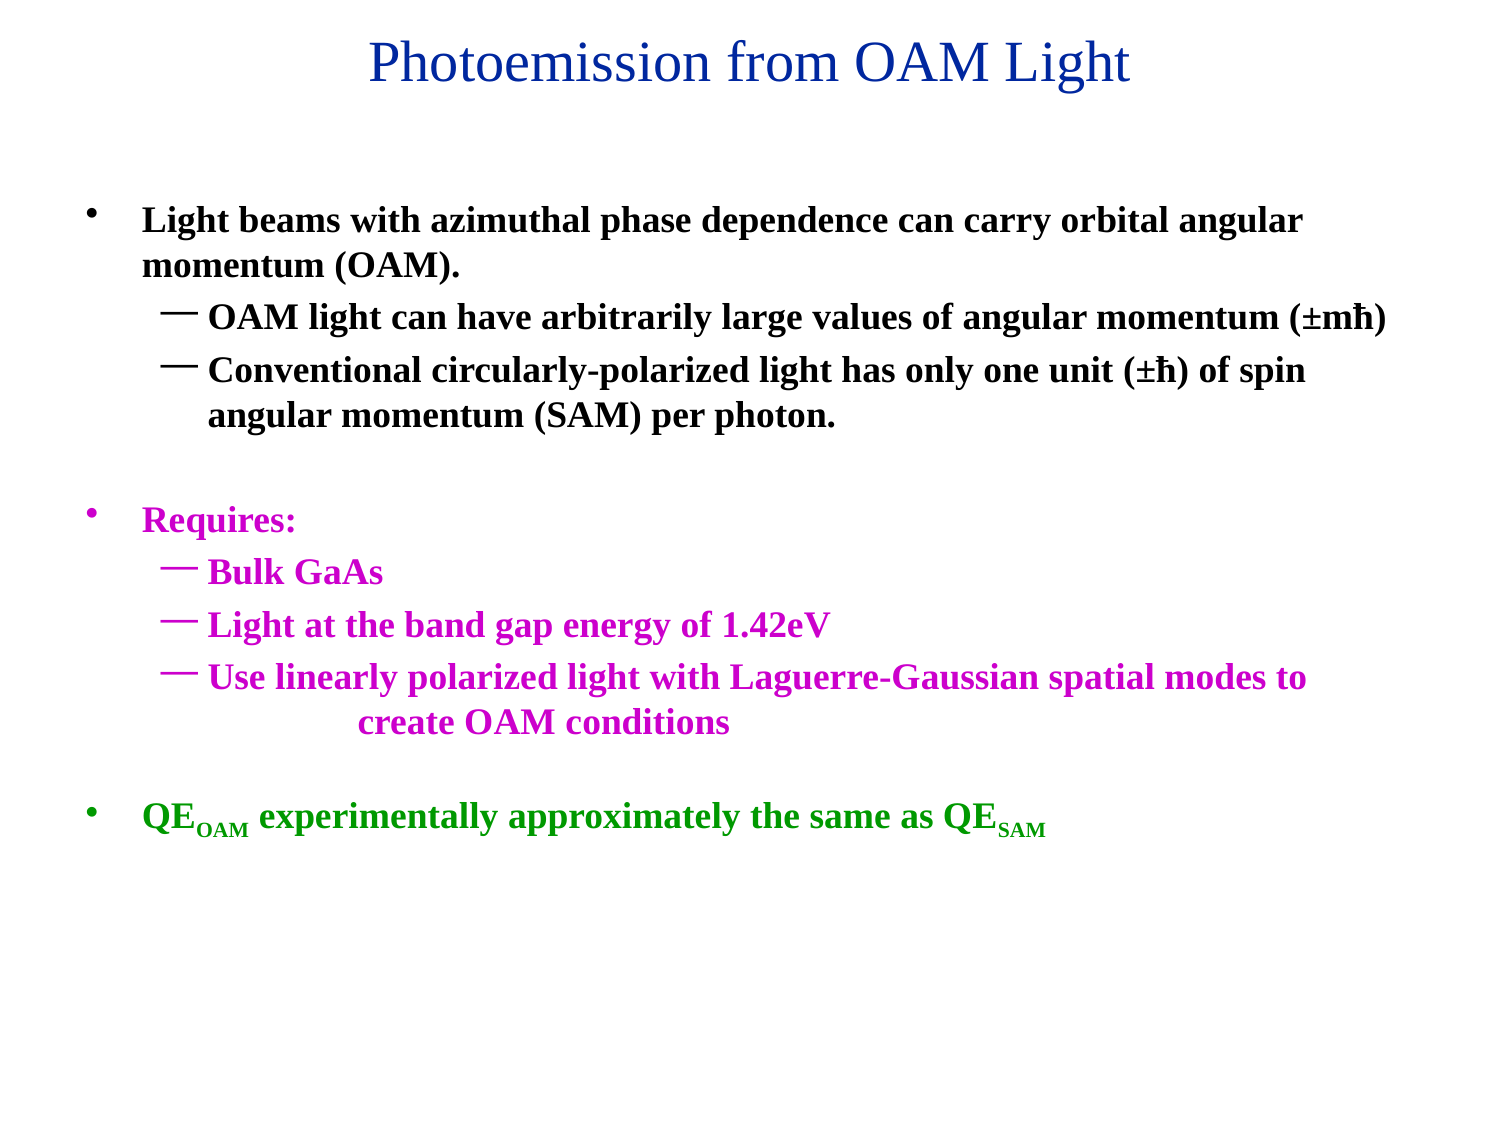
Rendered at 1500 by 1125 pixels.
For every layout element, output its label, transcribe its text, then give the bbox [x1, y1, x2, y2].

list Light beams with azimuthal phase dependence can carry orbital angular momentum (OAM). OAM light can have arbitrarily large values of angular momentum (±mħ) Conventional circularly-polarized light has only one unit (±ħ) of spin angular momentum (SAM) per photon. Requires: Bulk GaAs Light at the band gap energy of 1.42eV Use linearly polarized light with Laguerre-Gaussian spatial modes to create OAM conditions QEOAM experimentally approximately the same as QESAM [70, 187, 1421, 930]
title Photoemission from OAM Light [0, 2, 1500, 125]
